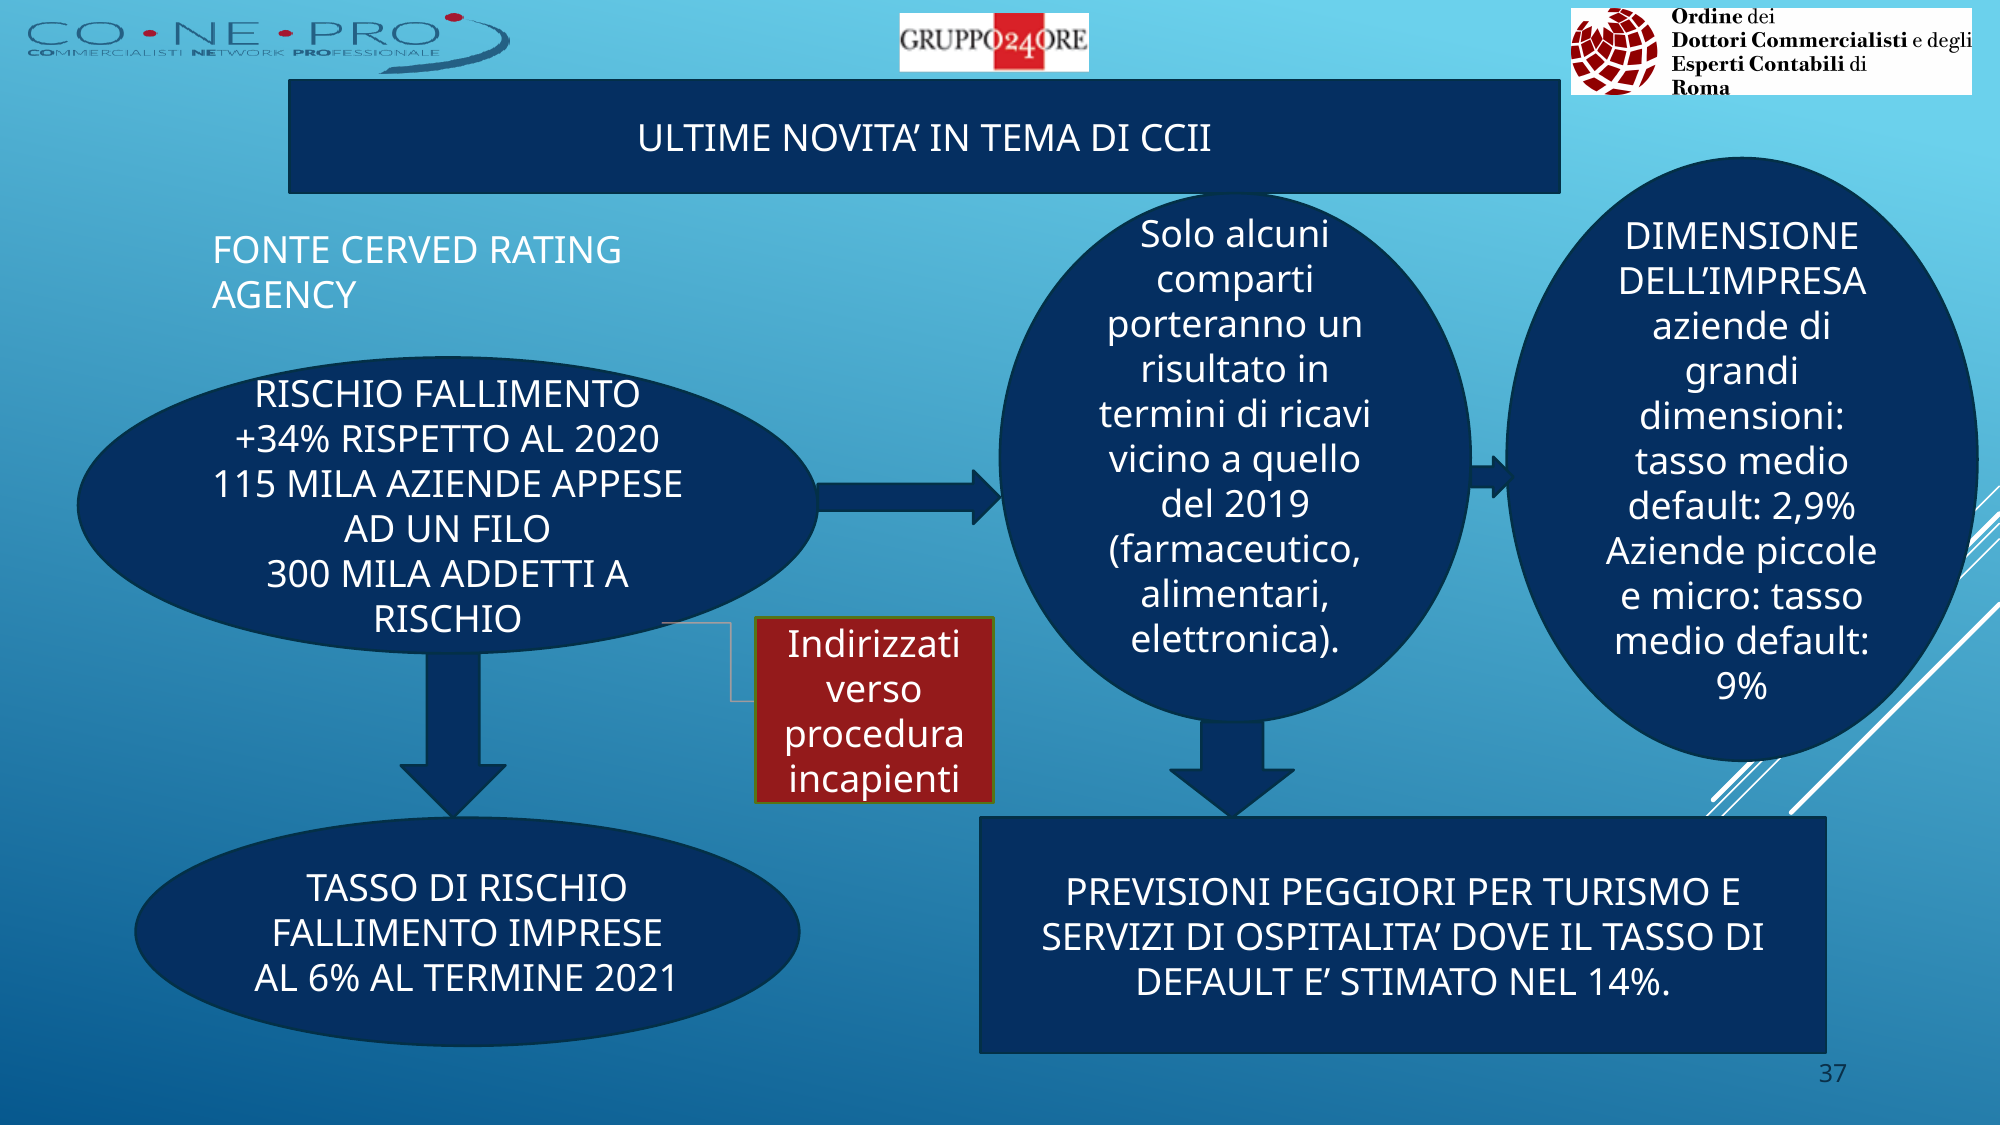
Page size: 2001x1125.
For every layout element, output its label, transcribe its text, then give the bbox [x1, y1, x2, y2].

text_box [1169, 720, 1296, 816]
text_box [661, 622, 800, 702]
slide_number 37 [1749, 1042, 1863, 1103]
text_box Solo alcuni comparti porteranno un risultato in termini di ricavi vicino a quello del 2019 (farmaceutico, alimentari, elettronica). [998, 191, 1473, 722]
text_box DIMENSIONE DELL’IMPRESA aziende di grandi dimensioni: tasso medio default: 2,9% Aziende piccole e micro: tasso medio default: 9% [1505, 156, 1979, 763]
text_box [1469, 455, 1515, 499]
text_box [399, 652, 507, 816]
text_box PREVISIONI PEGGIORI PER TURISMO E SERVIZI DI OSPITALITA’ DOVE IL TASSO DI DEFAULT E’ STIMATO NEL 14%. [979, 816, 1827, 1054]
picture [898, 13, 1089, 77]
text_box FONTE CERVED RATING AGENCY [197, 218, 732, 324]
text_box [816, 469, 1001, 526]
text_box RISCHIO FALLIMENTO +34% RISPETTO AL 2020 115 MILA AZIENDE APPESE AD UN FILO 300 MILA ADDETTI A RISCHIO [76, 356, 819, 655]
text_box TASSO DI RISCHIO FALLIMENTO IMPRESE AL 6% AL TERMINE 2021 [134, 816, 801, 1048]
text_box Indirizzati verso procedura incapienti [754, 616, 995, 804]
text_box ULTIME NOVITA’ IN TEMA DI CCII [288, 79, 1561, 194]
picture [28, 13, 510, 75]
picture [1571, 8, 1972, 95]
